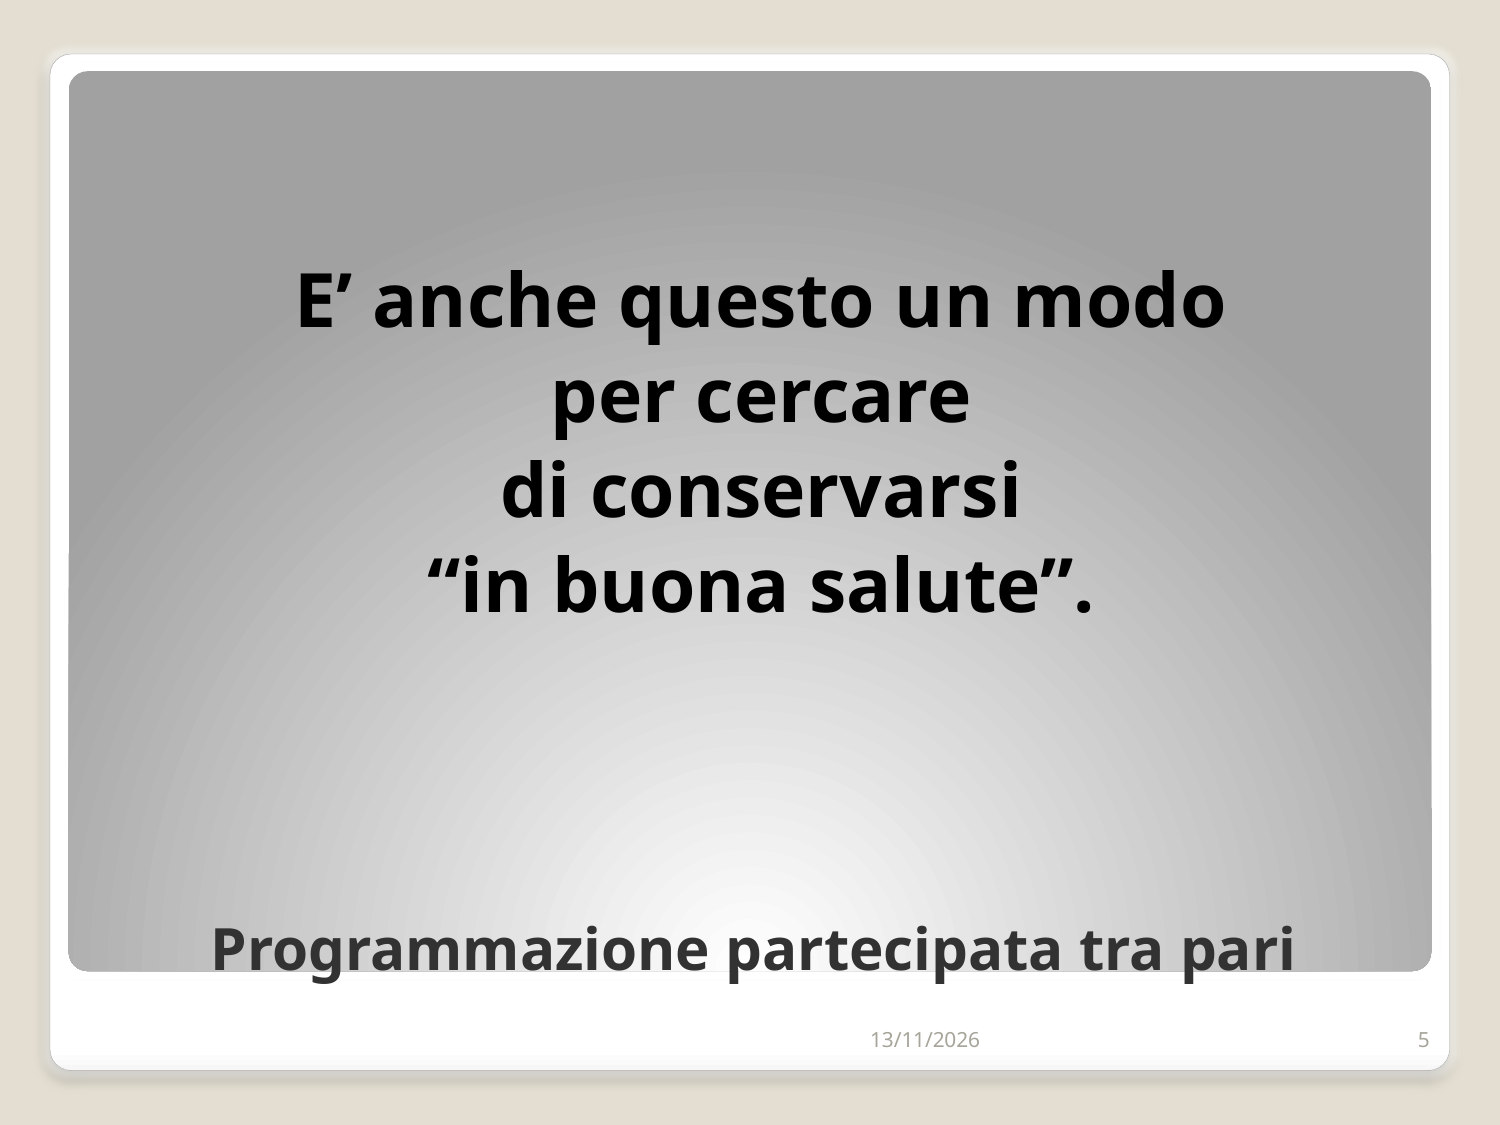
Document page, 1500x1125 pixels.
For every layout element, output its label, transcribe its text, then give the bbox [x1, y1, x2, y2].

title Programmazione partecipata tra pari [82, 817, 1425, 990]
list E’ anche questo un modo per cercare di conservarsi “in buona salute”. [82, 86, 1425, 774]
slide_number 5 [1369, 1002, 1445, 1063]
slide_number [619, 1002, 995, 1063]
